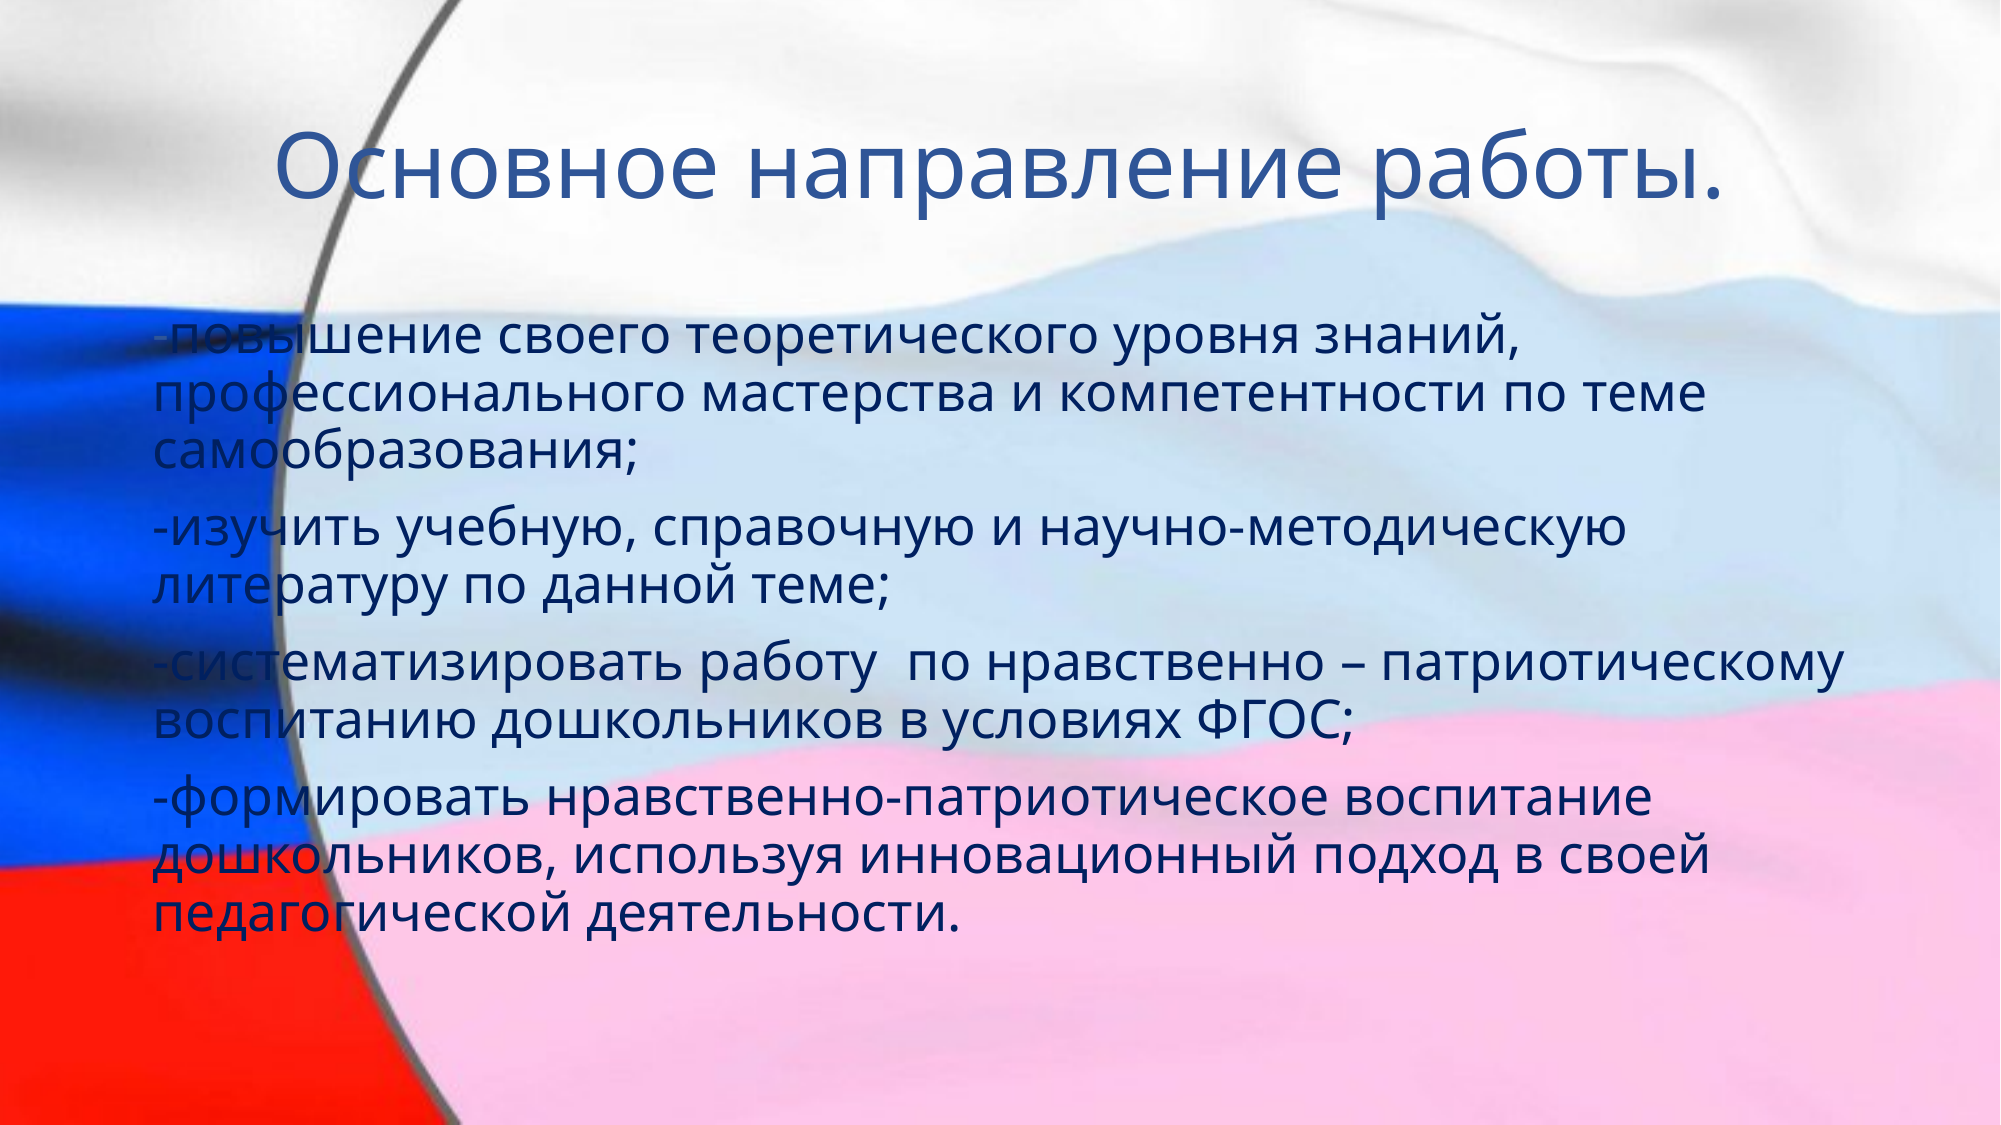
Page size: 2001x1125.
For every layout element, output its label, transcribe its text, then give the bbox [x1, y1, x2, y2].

picture [0, 0, 2001, 1125]
title Основное направление работы. [137, 59, 1863, 278]
list -повышение своего теоретического уровня знаний, профессионального мастерства и компетентности по теме самообразования; -изучить учебную, справочную и научно-методическую литературу по данной теме; -систематизировать работу по нравственно – патриотическому воспитанию дошкольников в условиях ФГОС; -формировать нравственно-патриотическое воспитание дошкольников, используя инновационный подход в своей педагогической деятельности. [137, 299, 1863, 1014]
